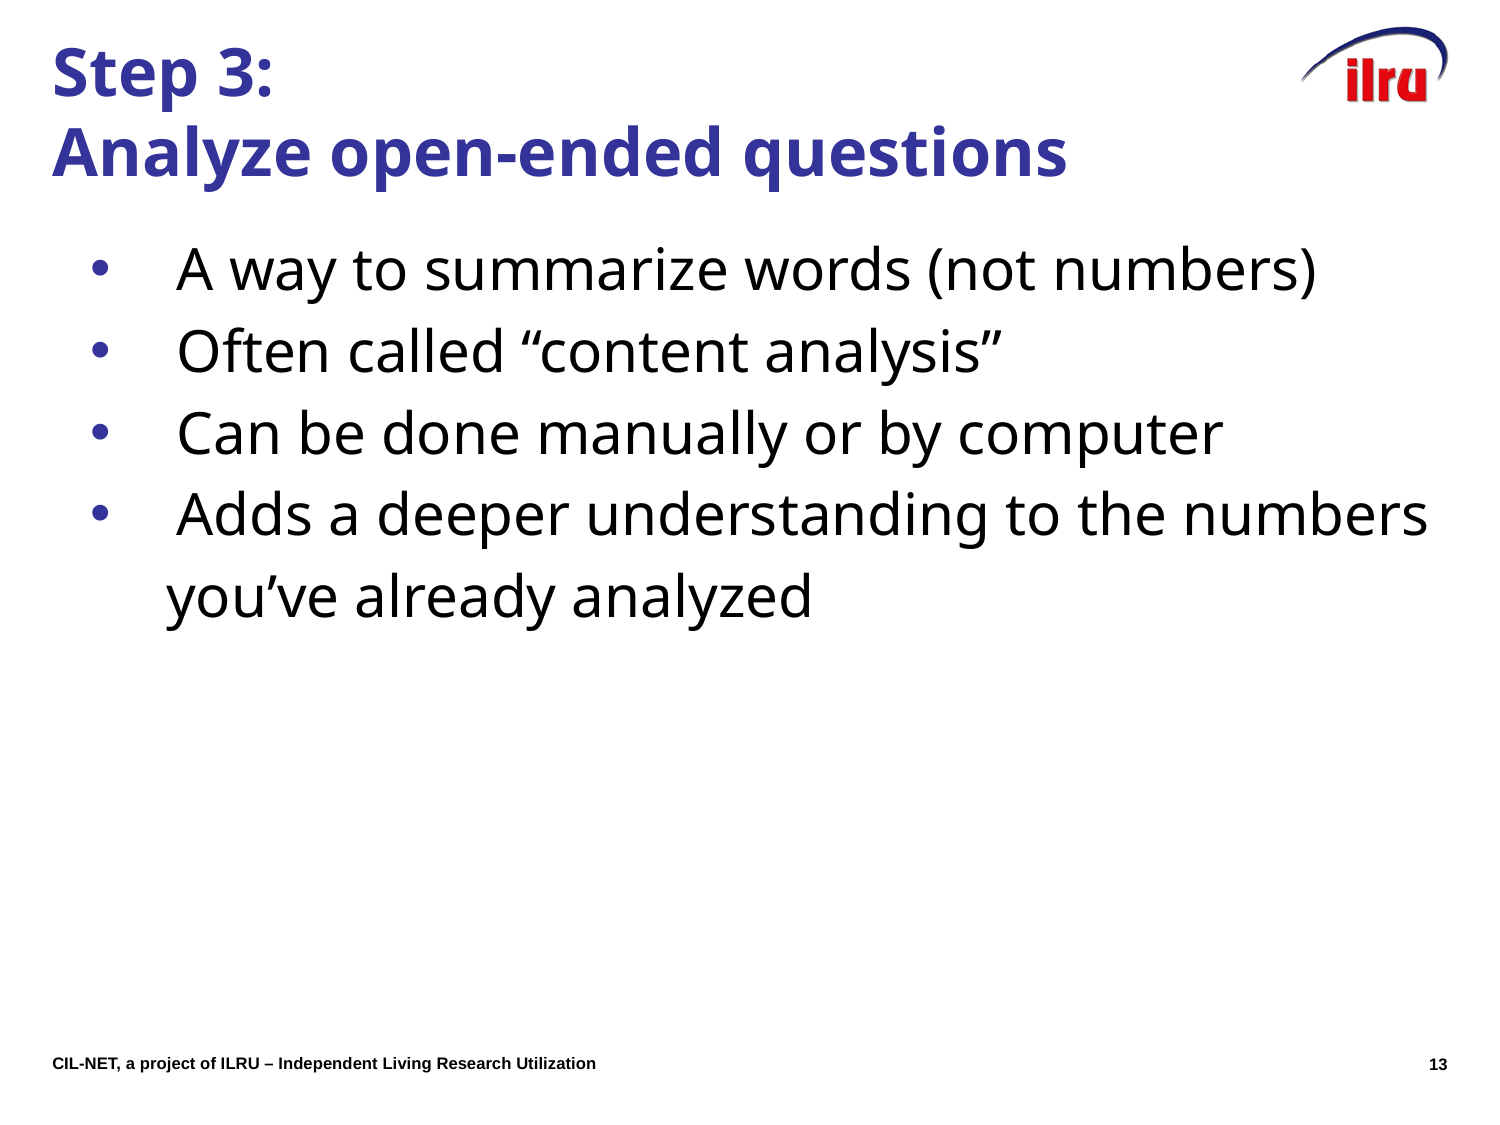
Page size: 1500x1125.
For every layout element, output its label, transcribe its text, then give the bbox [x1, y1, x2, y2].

title Step 3: Analyze open-ended questions [37, 45, 1300, 175]
picture [1299, 24, 1463, 103]
list A way to summarize words (not numbers) Often called “content analysis” Can be done manually or by computer Adds a deeper understanding to the numbers you’ve already analyzed [75, 224, 1450, 988]
